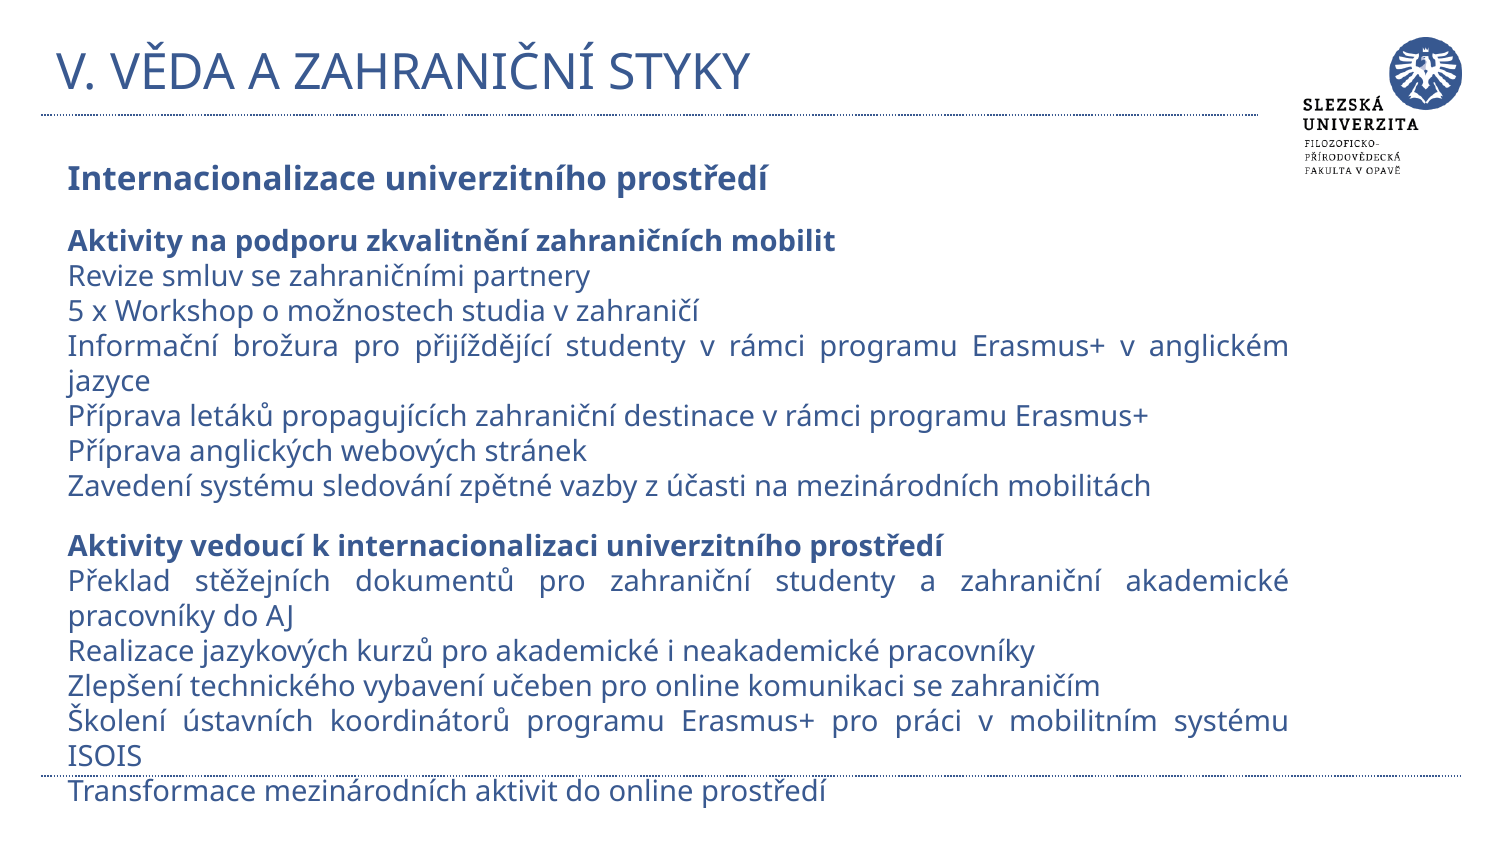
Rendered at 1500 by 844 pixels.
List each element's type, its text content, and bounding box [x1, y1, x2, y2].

picture [1303, 37, 1462, 174]
text_box Internacionalizace univerzitního prostředí Aktivity na podporu zkvalitnění zahraničních mobilit Revize smluv se zahraničními partnery 5 x Workshop o možnostech studia v zahraničí Informační brožura pro přijíždějící studenty v rámci programu Erasmus+ v anglickém jazyce Příprava letáků propagujících zahraniční destinace v rámci programu Erasmus+ Příprava anglických webových stránek Zavedení systému sledování zpětné vazby z účasti na mezinárodních mobilitách Aktivity vedoucí k internacionalizaci univerzitního prostředí Překlad stěžejních dokumentů pro zahraniční studenty a zahraniční akademické pracovníky do AJ Realizace jazykových kurzů pro akademické i neakademické pracovníky Zlepšení technického vybavení učeben pro online komunikaci se zahraničím Školení ústavních koordinátorů programu Erasmus+ pro práci v mobilitním systému ISOIS Transformace mezinárodních aktivit do online prostředí [53, 150, 1306, 777]
title V. VĚDA A ZAHRANIČNÍ STYKY [41, 32, 821, 116]
